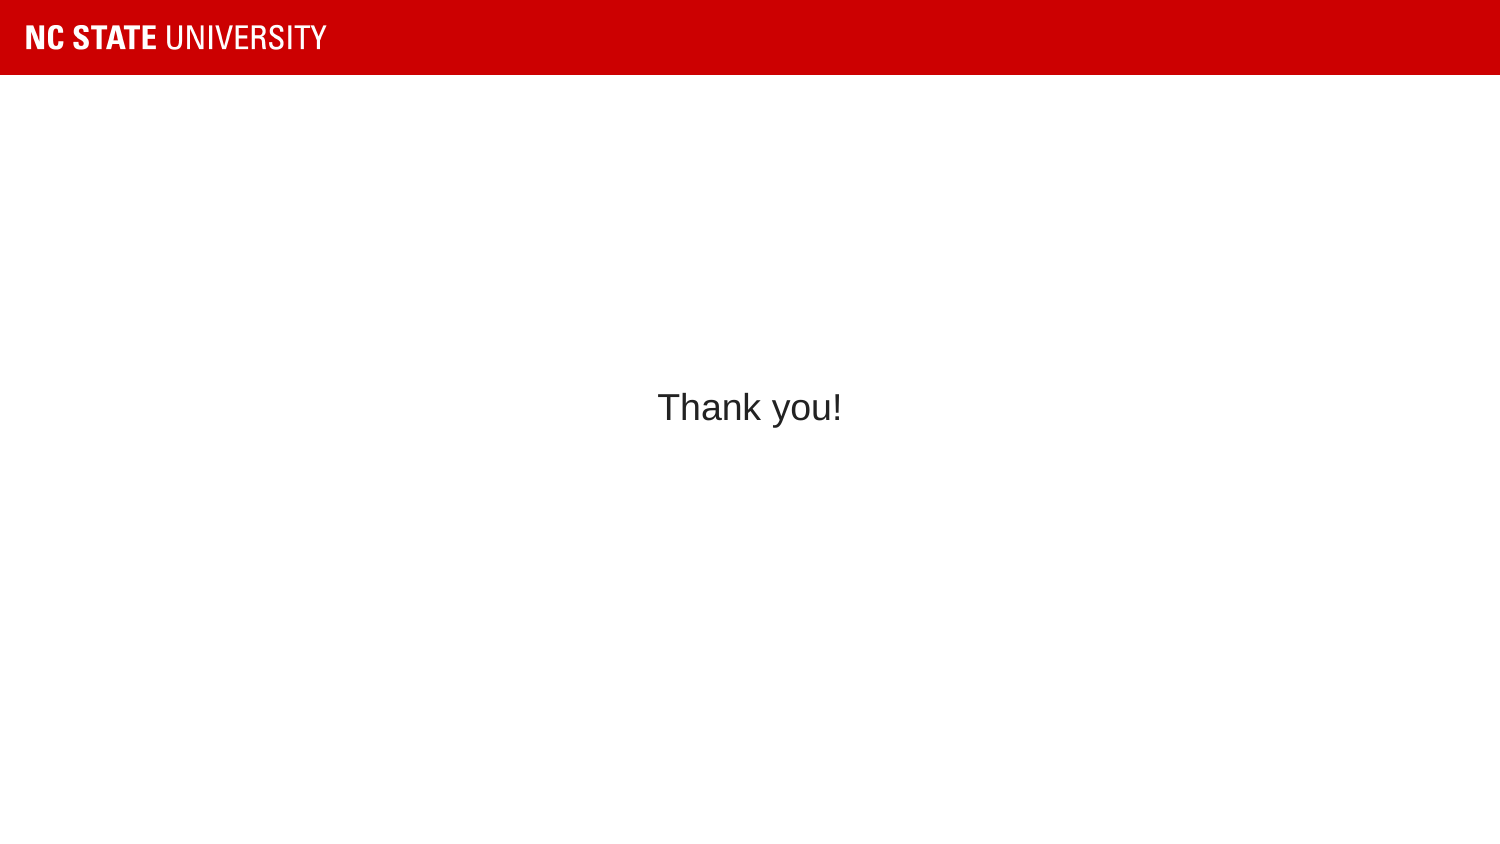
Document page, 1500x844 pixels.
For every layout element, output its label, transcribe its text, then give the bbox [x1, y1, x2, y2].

picture [0, 0, 1500, 75]
list Thank you! [75, 217, 1425, 733]
